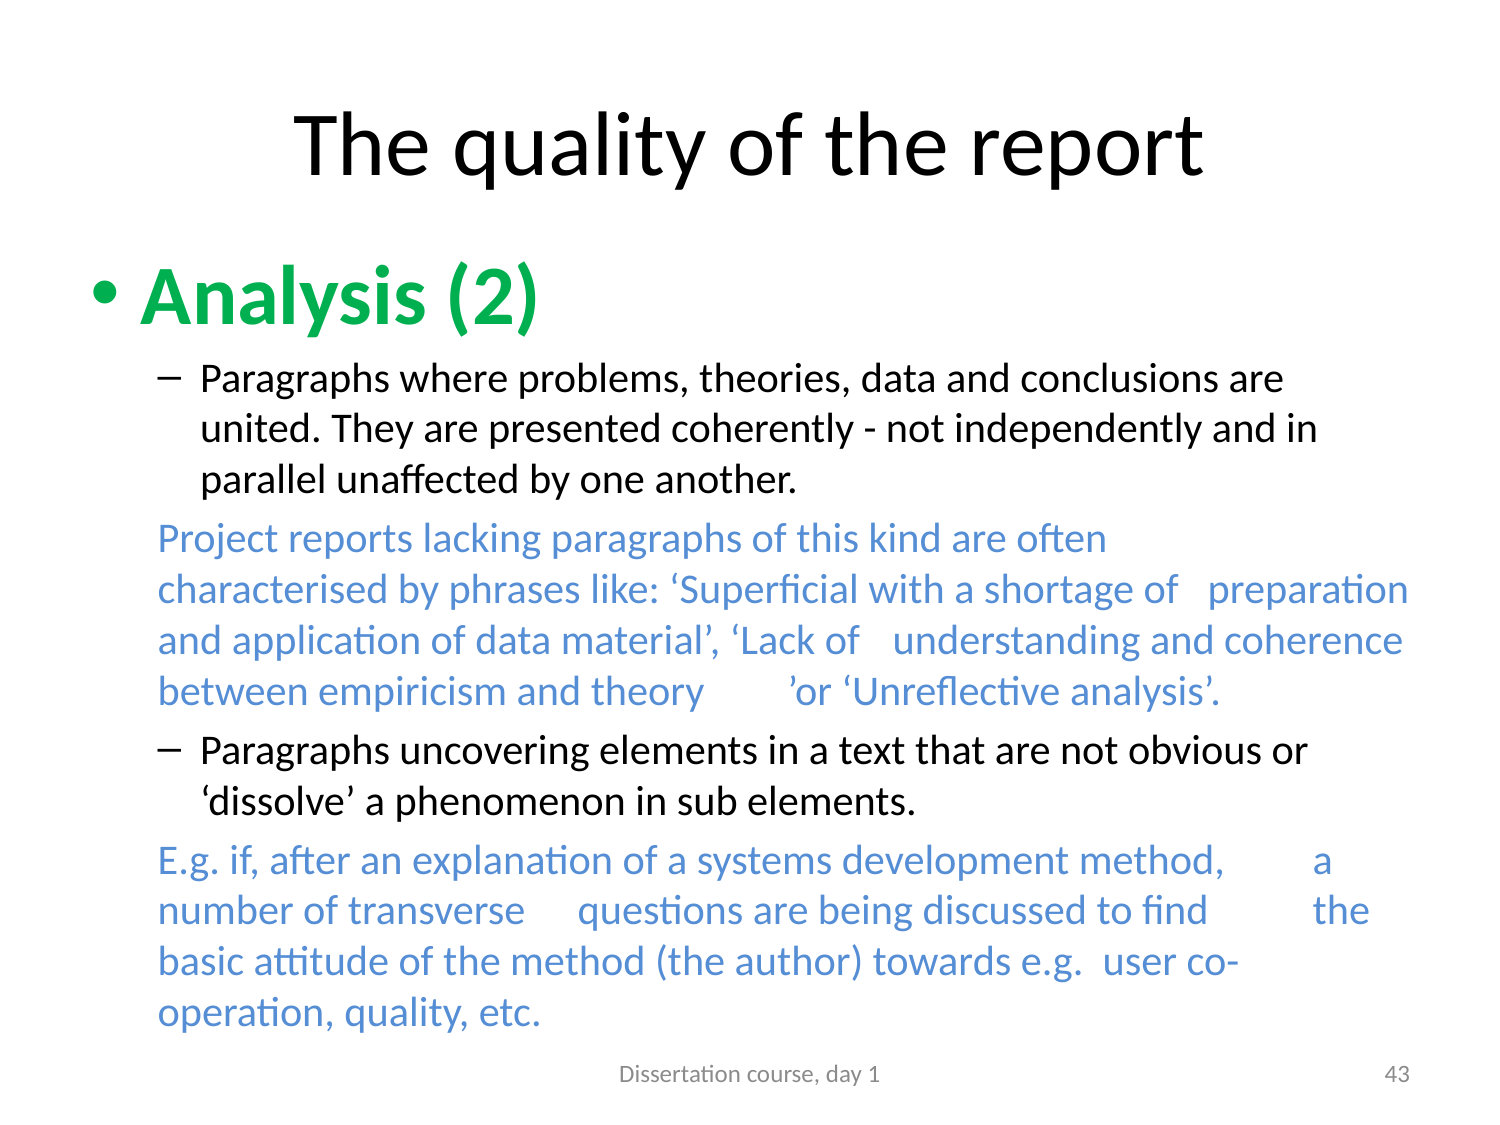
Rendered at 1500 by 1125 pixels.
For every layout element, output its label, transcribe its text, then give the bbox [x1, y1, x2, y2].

title The quality of the report [75, 45, 1425, 232]
slide_number 43 [1074, 1042, 1425, 1103]
list Analysis (2) Paragraphs where problems, theories, data and conclusions are united. They are presented coherently - not independently and in parallel unaffected by one another. Project reports lacking paragraphs of this kind are often characterised by phrases like: ‘Superficial with a shortage of preparation and application of data material’, ‘Lack of understanding and coherence between empiricism and theory ’or ‘Unreflective analysis’. Paragraphs uncovering elements in a text that are not obvious or ‘dissolve’ a phenomenon in sub elements. E.g. if, after an explanation of a systems development method, a number of transverse questions are being discussed to find the basic attitude of the method (the author) towards e.g. user co-operation, quality, etc. [75, 232, 1425, 1094]
footer Dissertation course, day 1 [512, 1042, 988, 1103]
